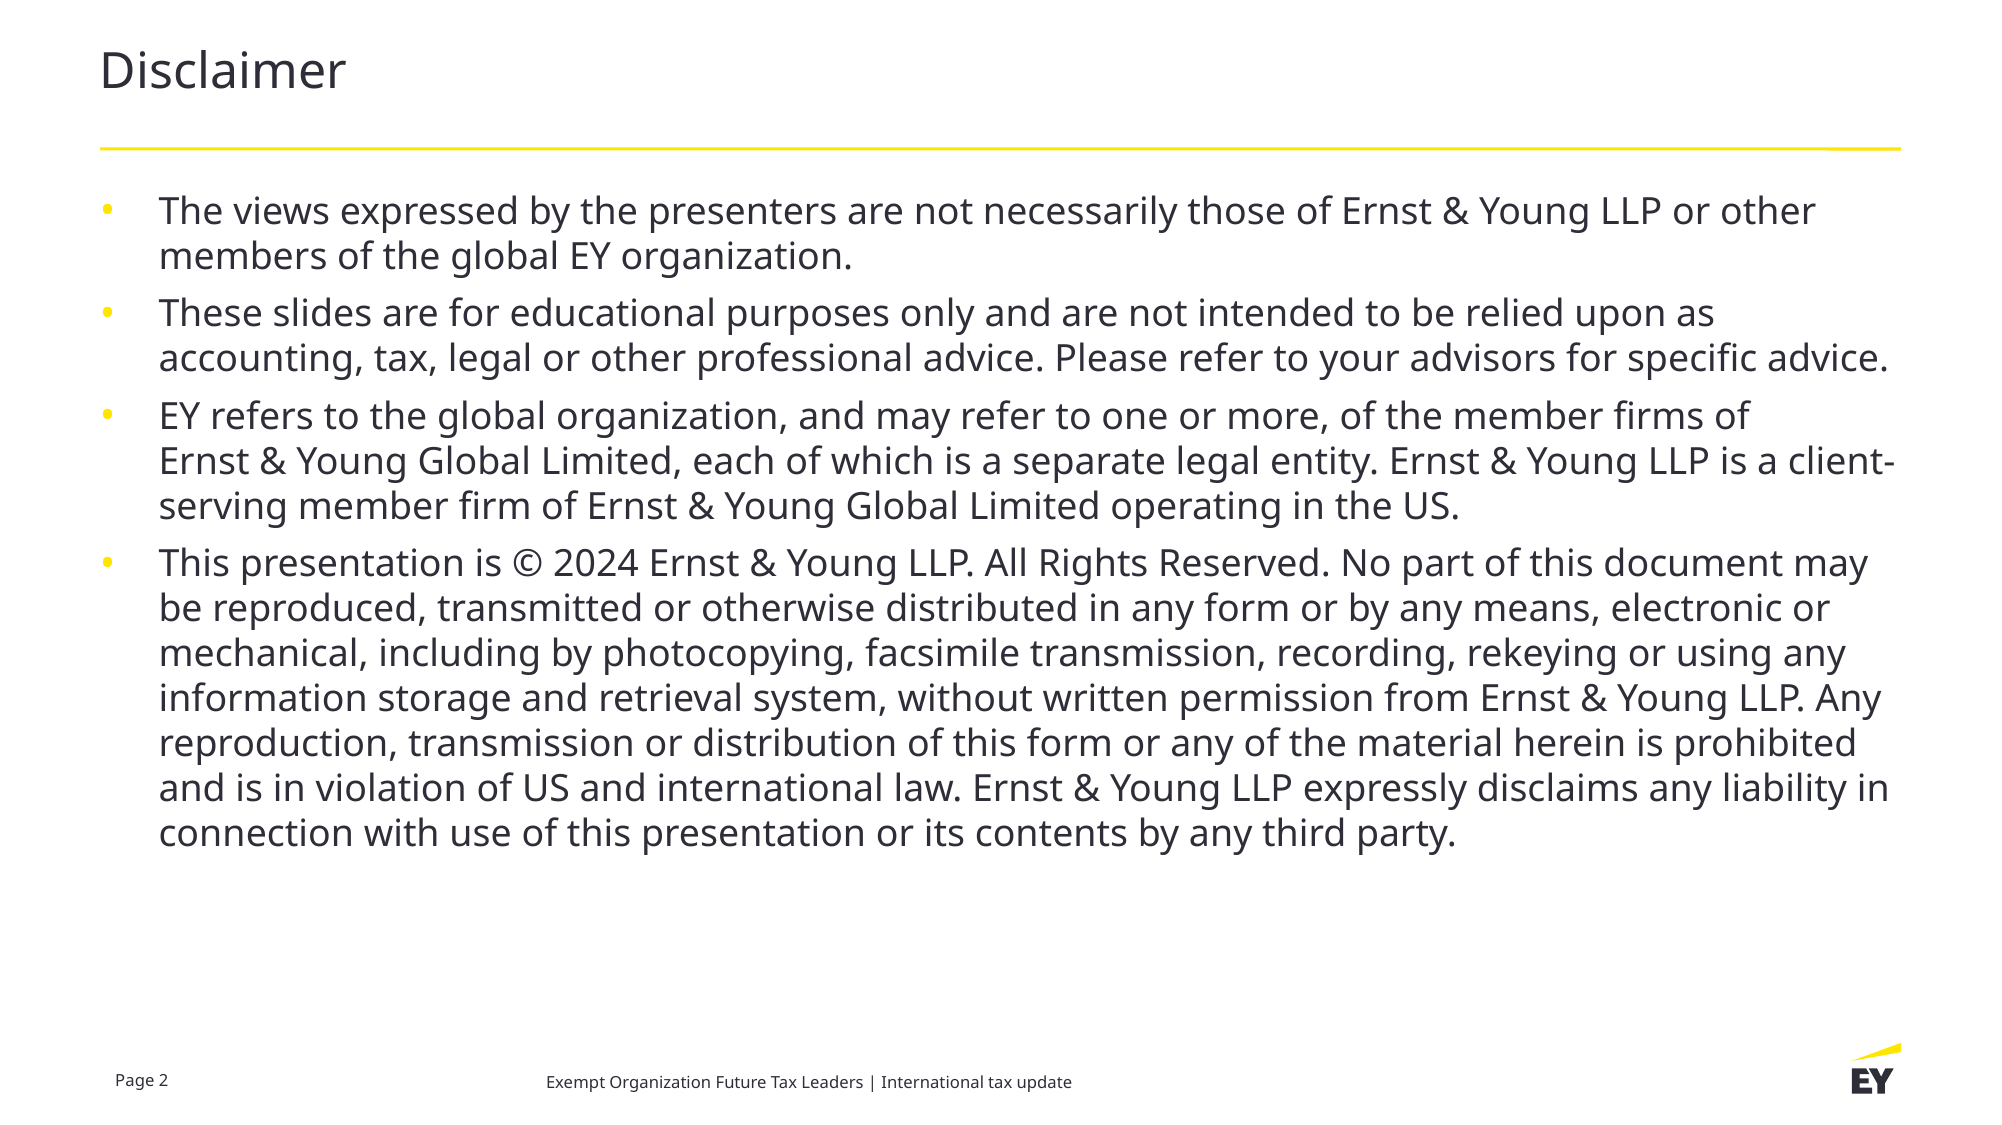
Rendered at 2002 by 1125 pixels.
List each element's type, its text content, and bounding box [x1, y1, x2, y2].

list The views expressed by the presenters are not necessarily those of Ernst & Young LLP or other members of the global EY organization. These slides are for educational purposes only and are not intended to be relied upon as accounting, tax, legal or other professional advice. Please refer to your advisors for specific advice. EY refers to the global organization, and may refer to one or more, of the member firms of Ernst & Young Global Limited, each of which is a separate legal entity. Ernst & Young LLP is a client-serving member firm of Ernst & Young Global Limited operating in the US. This presentation is © 2024 Ernst & Young LLP. All Rights Reserved. No part of this document may be reproduced, transmitted or otherwise distributed in any form or by any means, electronic or mechanical, including by photocopying, facsimile transmission, recording, rekeying or using any information storage and retrieval system, without written permission from Ernst & Young LLP. Any reproduction, transmission or distribution of this form or any of the material herein is prohibited and is in violation of US and international law. Ernst & Young LLP expressly disclaims any liability in connection with use of this presentation or its contents by any third party. [100, 186, 1901, 999]
title Disclaimer [100, 48, 1901, 146]
